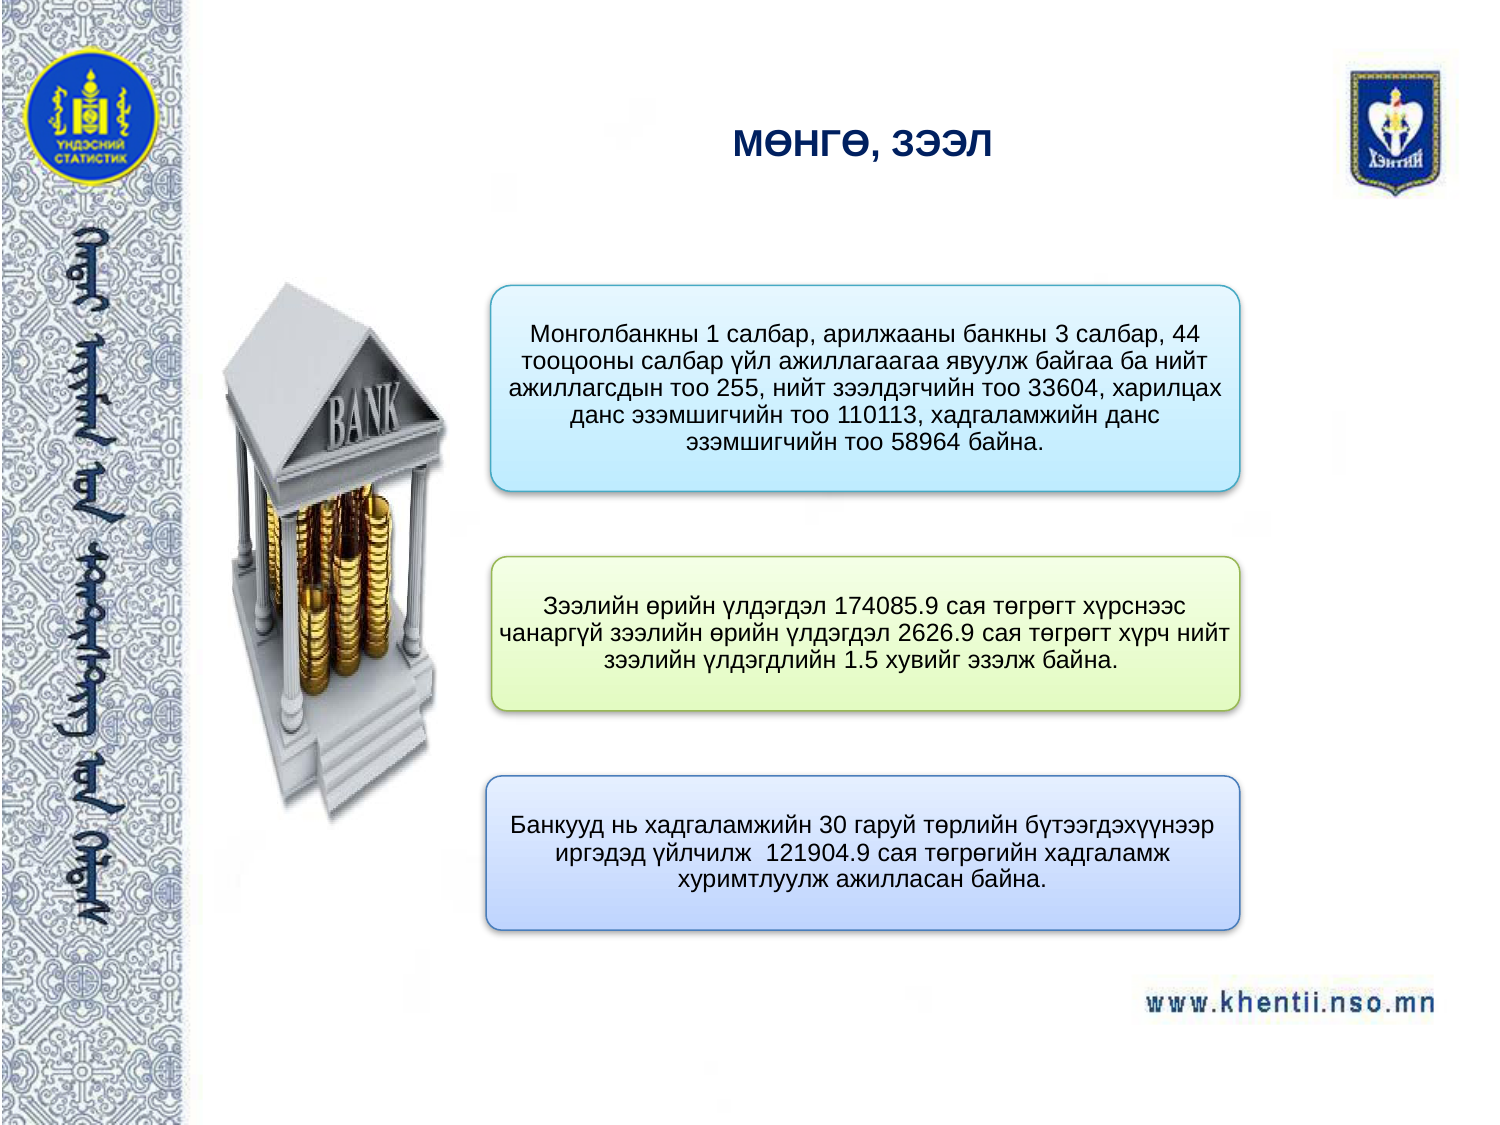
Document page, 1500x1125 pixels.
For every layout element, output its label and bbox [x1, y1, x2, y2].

text_box [490, 285, 1241, 492]
picture [2, 0, 1500, 1125]
text_box [485, 775, 1241, 931]
text_box [491, 556, 1241, 712]
